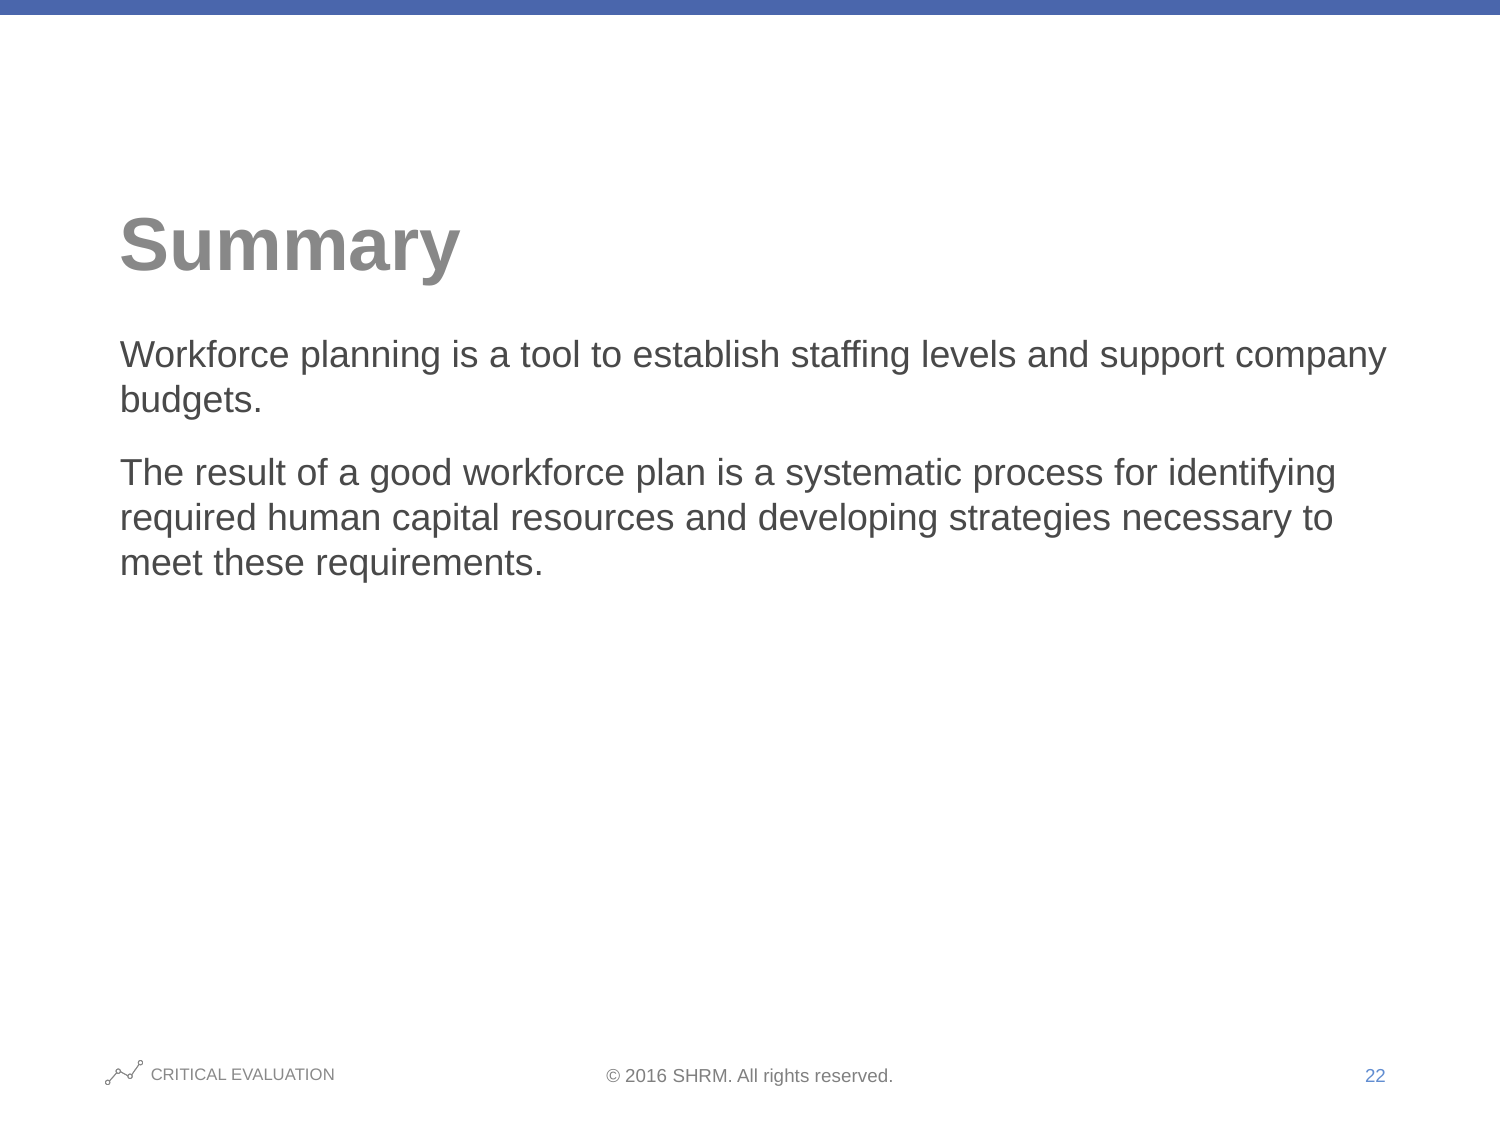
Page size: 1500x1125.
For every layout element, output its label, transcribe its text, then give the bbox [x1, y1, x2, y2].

list Workforce planning is a tool to establish staffing levels and support company budgets. The result of a good workforce plan is a systematic process for identifying required human capital resources and developing strategies necessary to meet these requirements. [105, 322, 1403, 998]
slide_number 22 [1206, 1056, 1402, 1095]
picture [105, 1060, 143, 1085]
title Summary [105, 104, 1403, 293]
